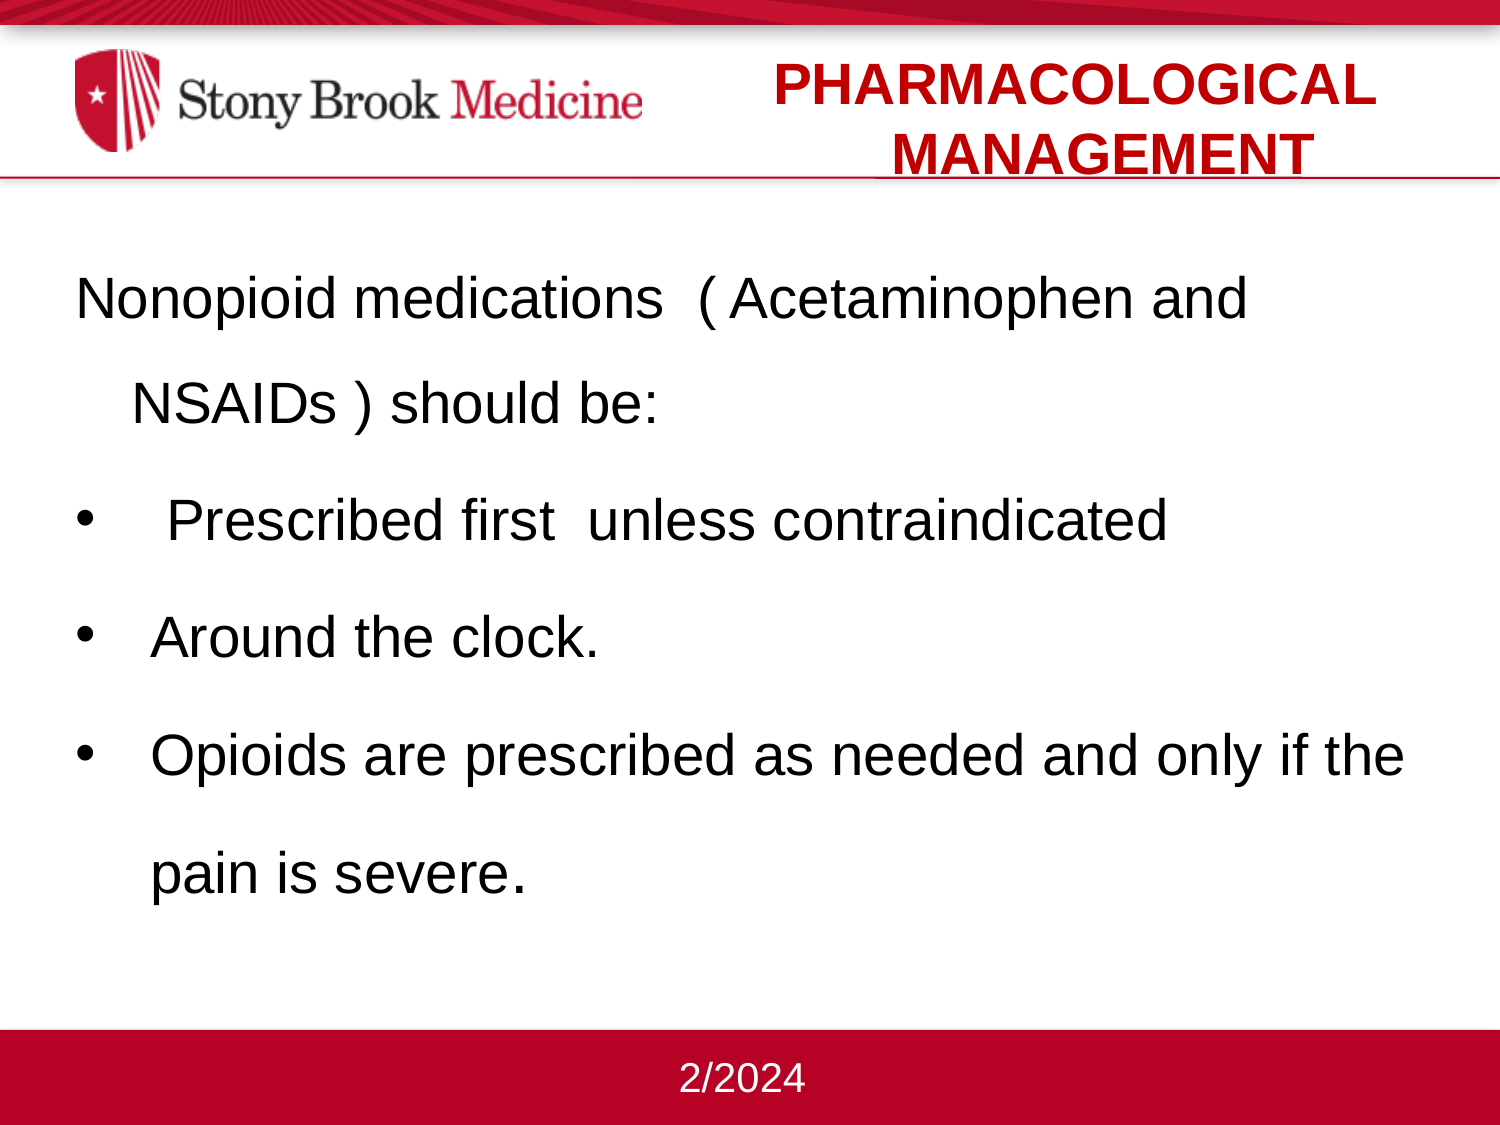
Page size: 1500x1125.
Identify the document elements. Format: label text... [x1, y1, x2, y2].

list Nonopioid medications ( Acetaminophen and NSAIDs ) should be: Prescribed first unless contraindicated Around the clock. Opioids are prescribed as needed and only if the pain is severe. [75, 225, 1425, 1013]
picture [0, 0, 1500, 25]
list Pharmacological Management [679, 38, 1471, 187]
list 2/2024 [0, 1043, 1500, 1125]
